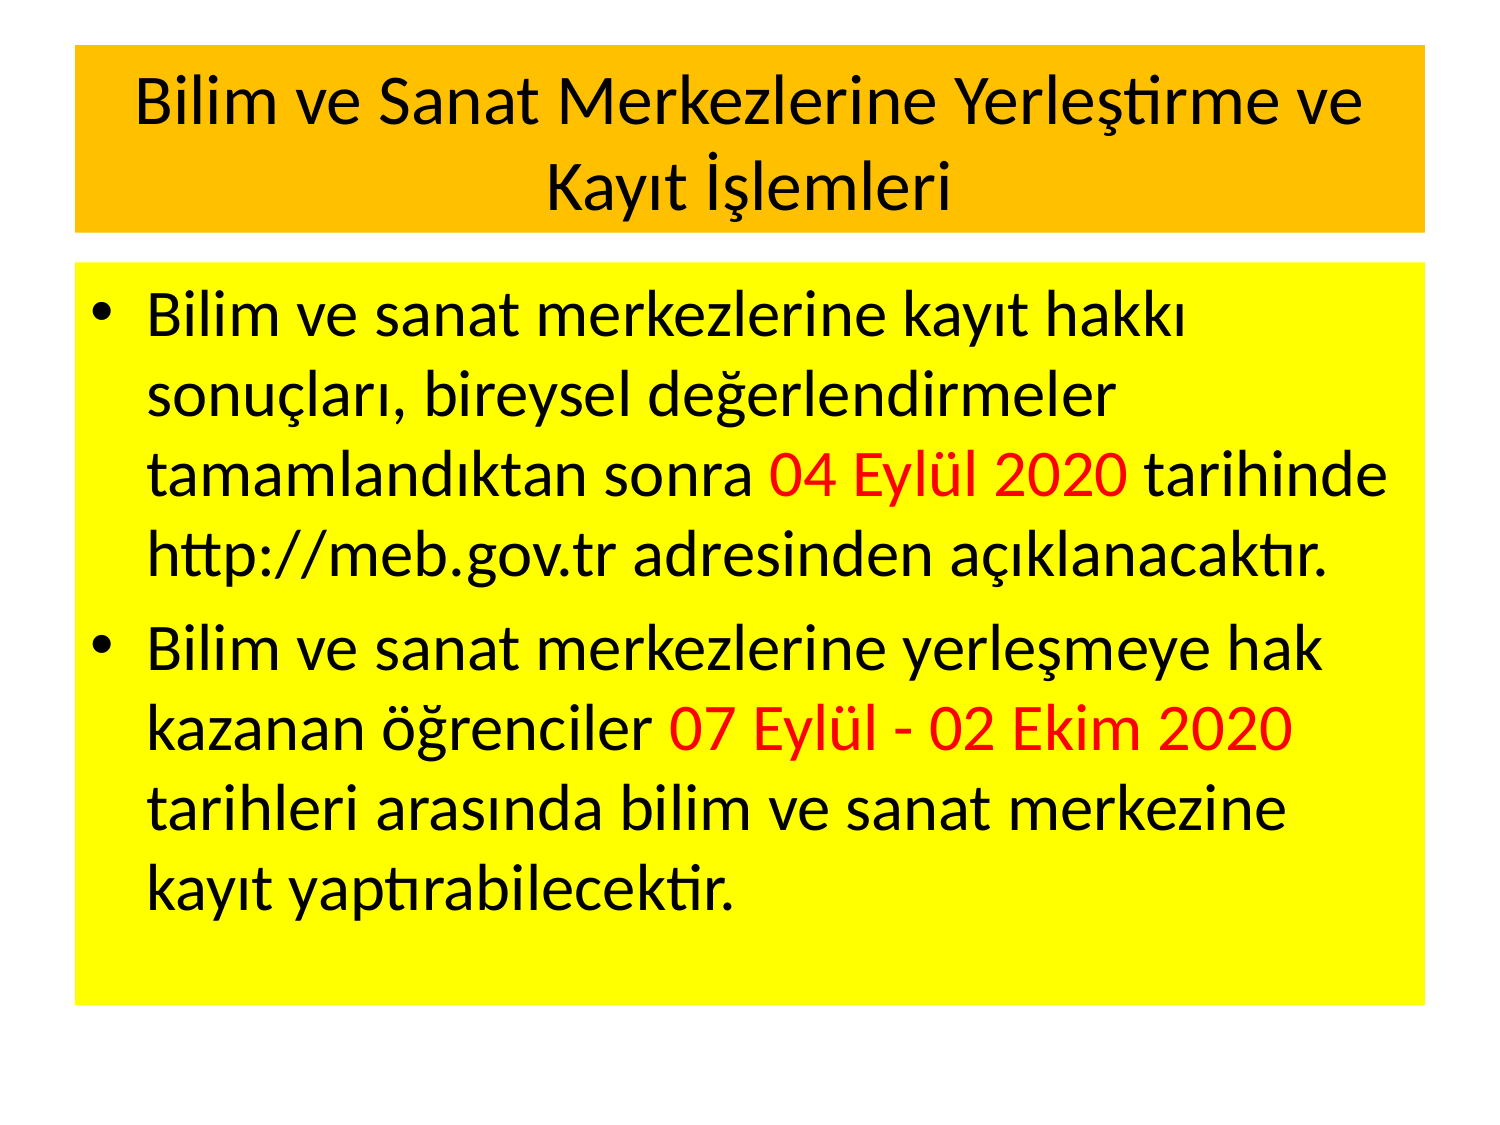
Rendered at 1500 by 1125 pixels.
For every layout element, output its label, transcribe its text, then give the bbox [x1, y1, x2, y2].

list Bilim ve sanat merkezlerine kayıt hakkı sonuçları, bireysel değerlendirmeler tamamlandıktan sonra 04 Eylül 2020 tarihinde http://meb.gov.tr adresinden açıklanacaktır. Bilim ve sanat merkezlerine yerleşmeye hak kazanan öğrenciler 07 Eylül - 02 Ekim 2020 tarihleri arasında bilim ve sanat merkezine kayıt yaptırabilecektir. [75, 262, 1425, 1005]
title Bilim ve Sanat Merkezlerine Yerleştirme ve Kayıt İşlemleri [75, 45, 1425, 233]
